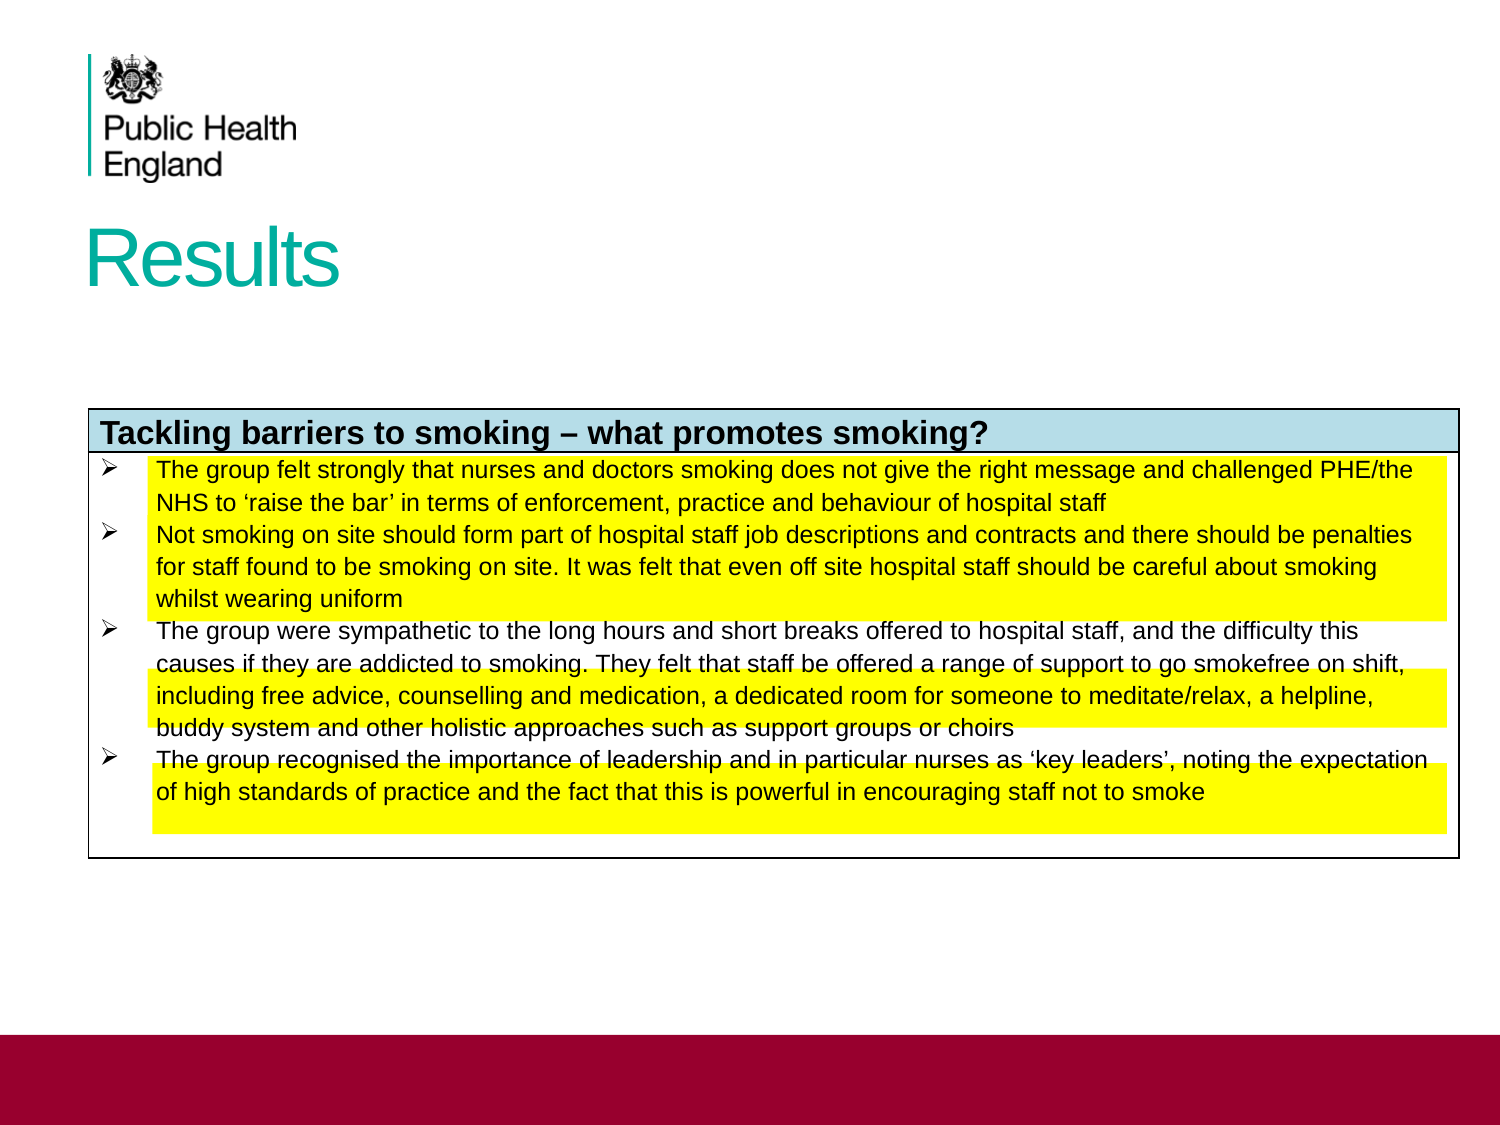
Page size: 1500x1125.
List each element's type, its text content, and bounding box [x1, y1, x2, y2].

table_header Tackling barriers to smoking – what promotes smoking? [89, 410, 1458, 451]
picture [88, 54, 296, 183]
text_box Results [68, 196, 1386, 303]
slide_number [0, 1034, 1500, 1125]
table_cell The group felt strongly that nurses and doctors smoking does not give the right message and challenged PHE/the NHS to ‘raise the bar’ in terms of enforcement, practice and behaviour of hospital staff Not smoking on site should form part of hospital staff job descriptions and contracts and there should be penalties for staff found to be smoking on site. It was felt that even off site hospital staff should be careful about smoking whilst wearing uniform The group were sympathetic to the long hours and short breaks offered to hospital staff, and the difficulty this causes if they are addicted to smoking. They felt that staff be offered a range of support to go smokefree on shift, including free advice, counselling and medication, a dedicated room for someone to meditate/relax, a helpline, buddy system and other holistic approaches such as support groups or choirs The group recognised the importance of leadership and in particular nurses as ‘key leaders’, noting the expectation of high standards of practice and the fact that this is powerful in encouraging staff not to smoke [89, 453, 1458, 857]
